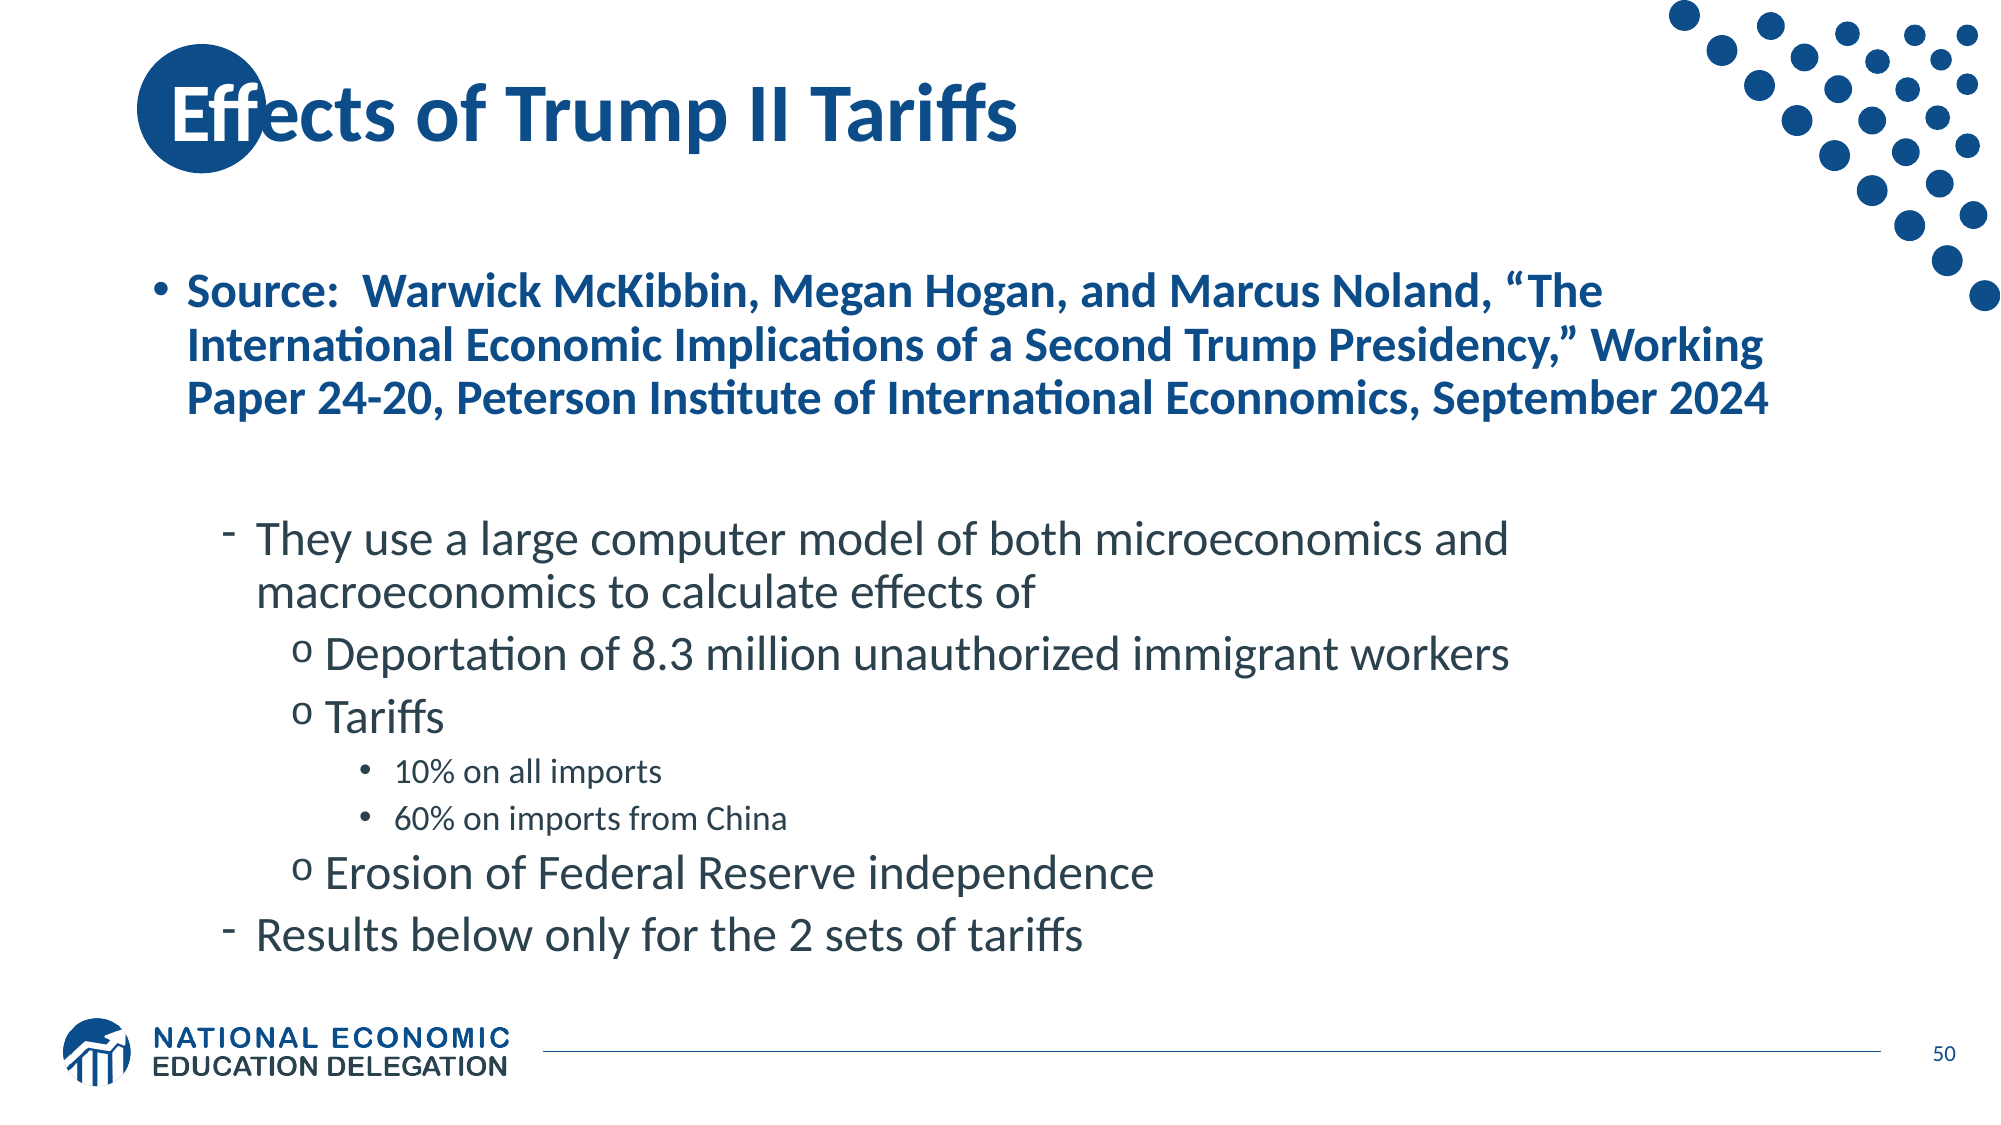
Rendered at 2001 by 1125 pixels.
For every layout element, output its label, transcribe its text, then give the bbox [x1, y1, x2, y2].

title Effects of Trump II Tariffs [136, 22, 1720, 208]
slide_number 50 [1521, 1022, 1972, 1082]
list Source: Warwick McKibbin, Megan Hogan, and Marcus Noland, “The International Economic Implications of a Second Trump Presidency,” Working Paper 24-20, Peterson Institute of International Econnomics, September 2024 They use a large computer model of both microeconomics and macroeconomics to calculate effects of Deportation of 8.3 million unauthorized immigrant workers Tariffs 10% on all imports 60% on imports from China Erosion of Federal Reserve independence Results below only for the 2 sets of tariffs [137, 257, 1863, 972]
picture [55, 1013, 520, 1091]
